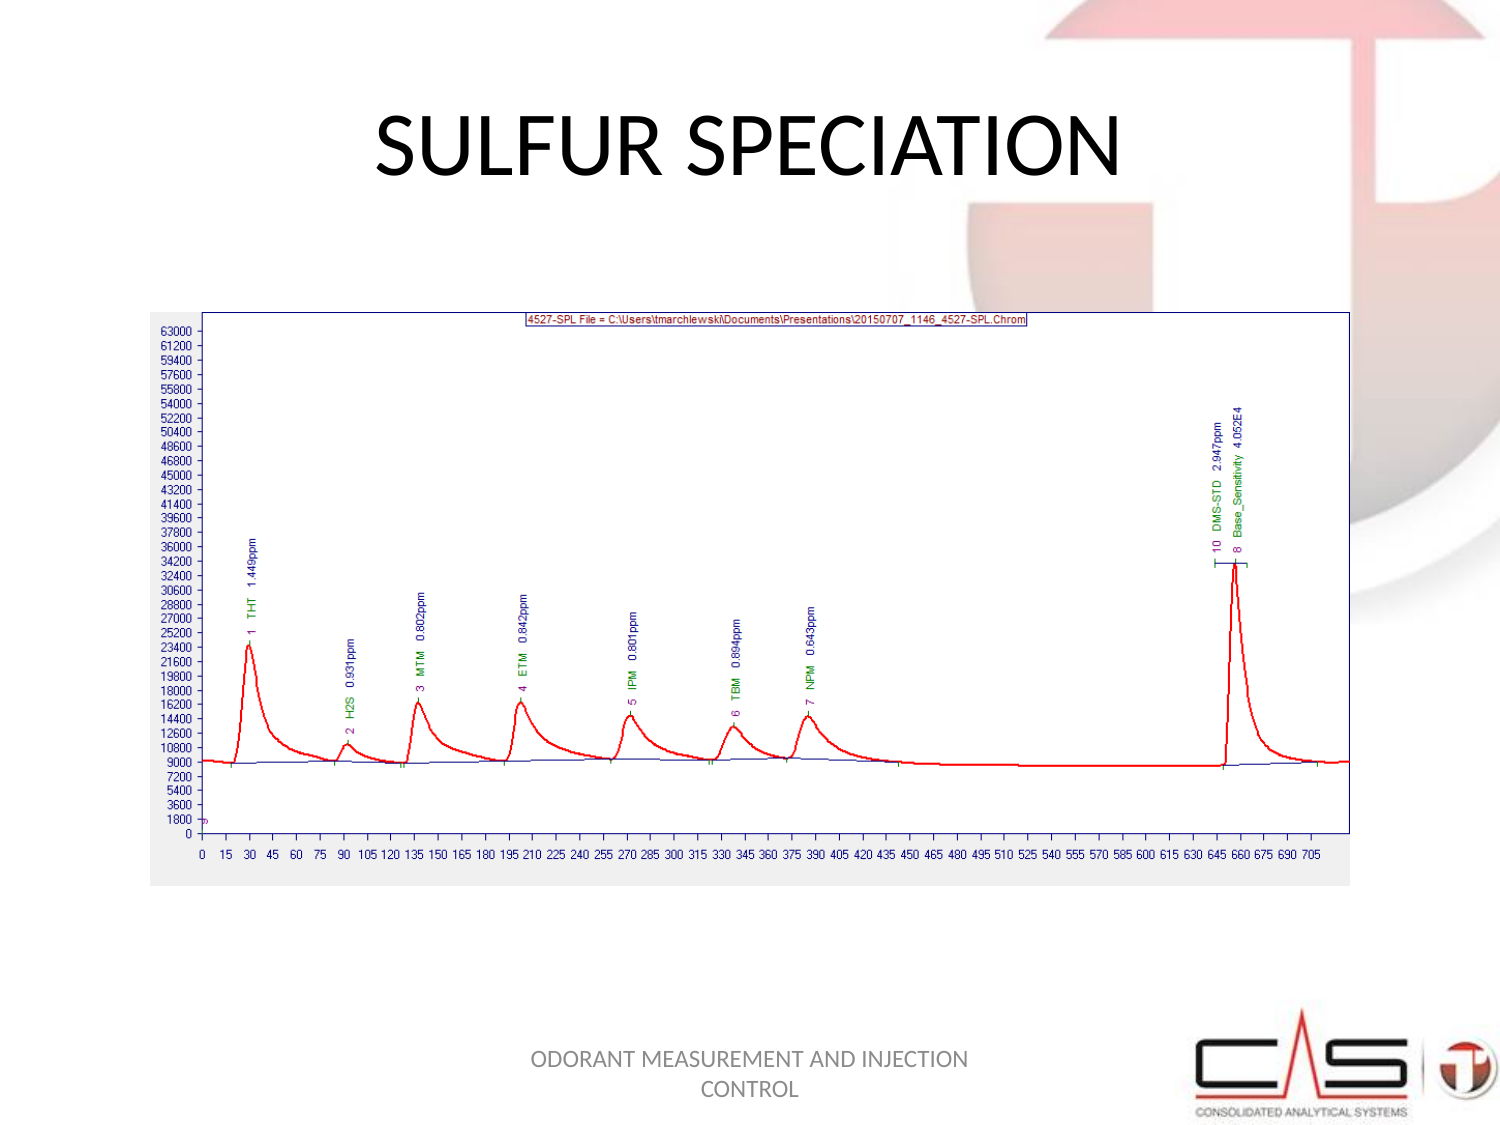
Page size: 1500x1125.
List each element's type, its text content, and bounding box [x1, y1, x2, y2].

picture [0, 0, 1500, 1125]
footer Odorant Measurement and Injection Control [512, 1042, 988, 1103]
title Sulfur Speciation [75, 45, 1425, 233]
